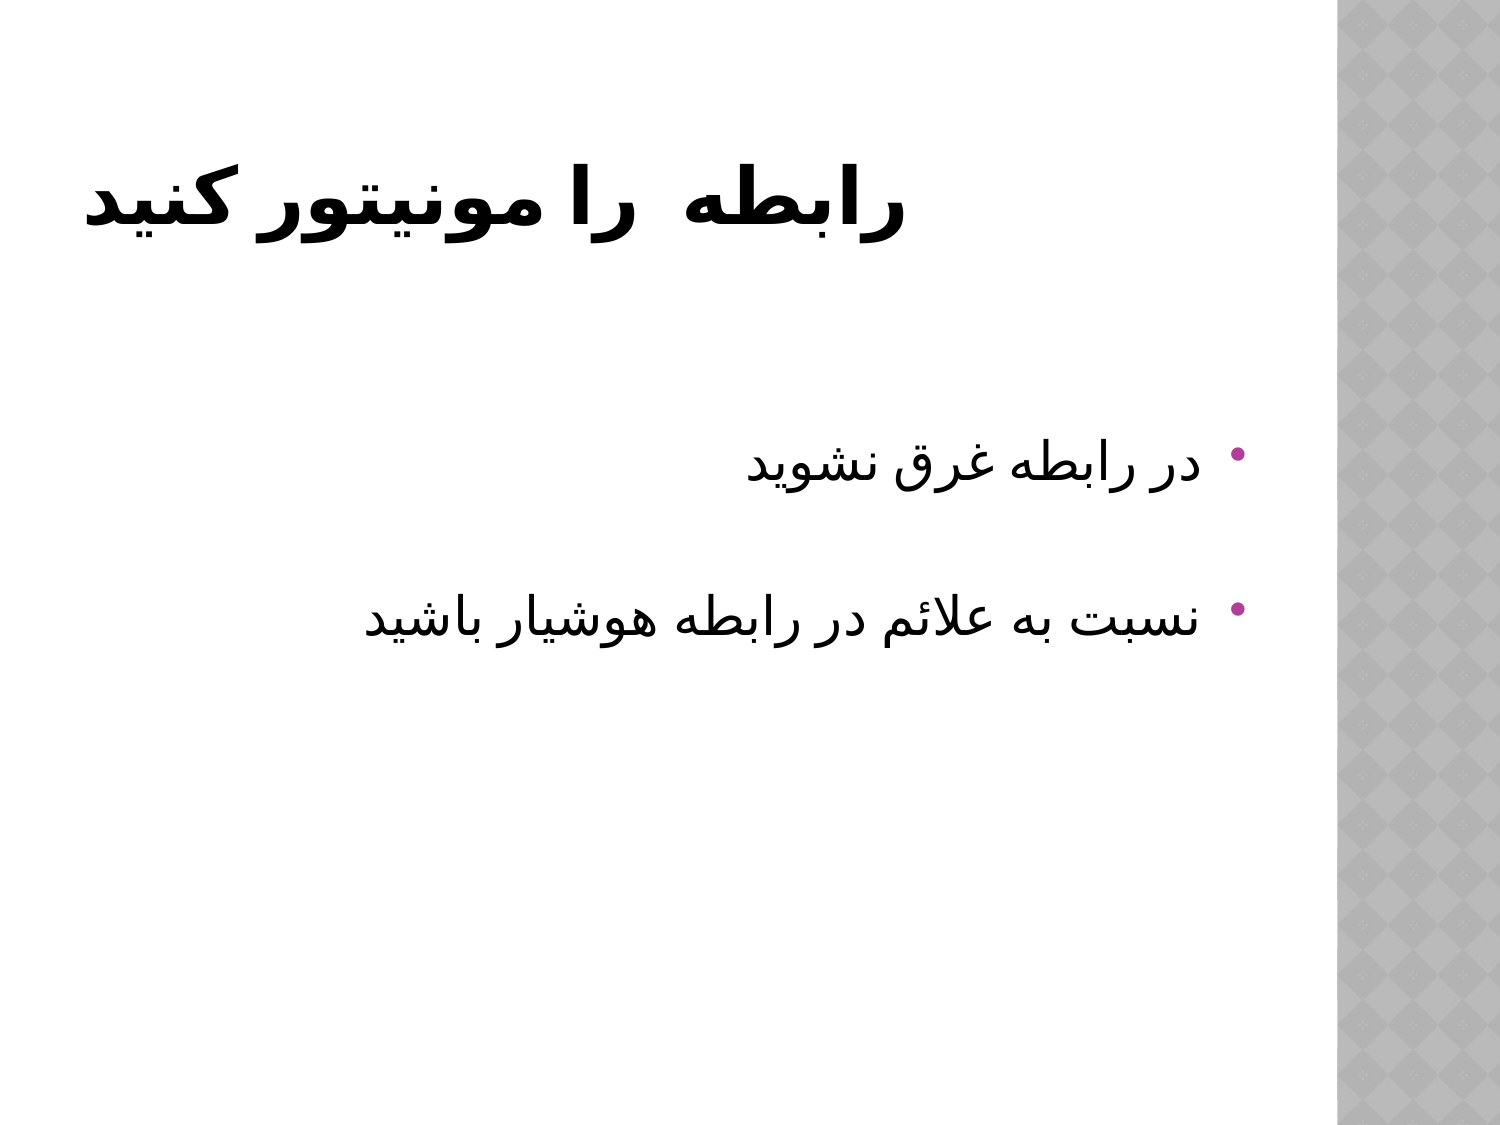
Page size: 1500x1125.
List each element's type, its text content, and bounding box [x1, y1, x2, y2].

list در رابطه غرق نشويد نسبت به علائم در رابطه هوشيار باشيد [75, 264, 1263, 1059]
title رابطه را مونيتور كنيد [75, 52, 1263, 240]
